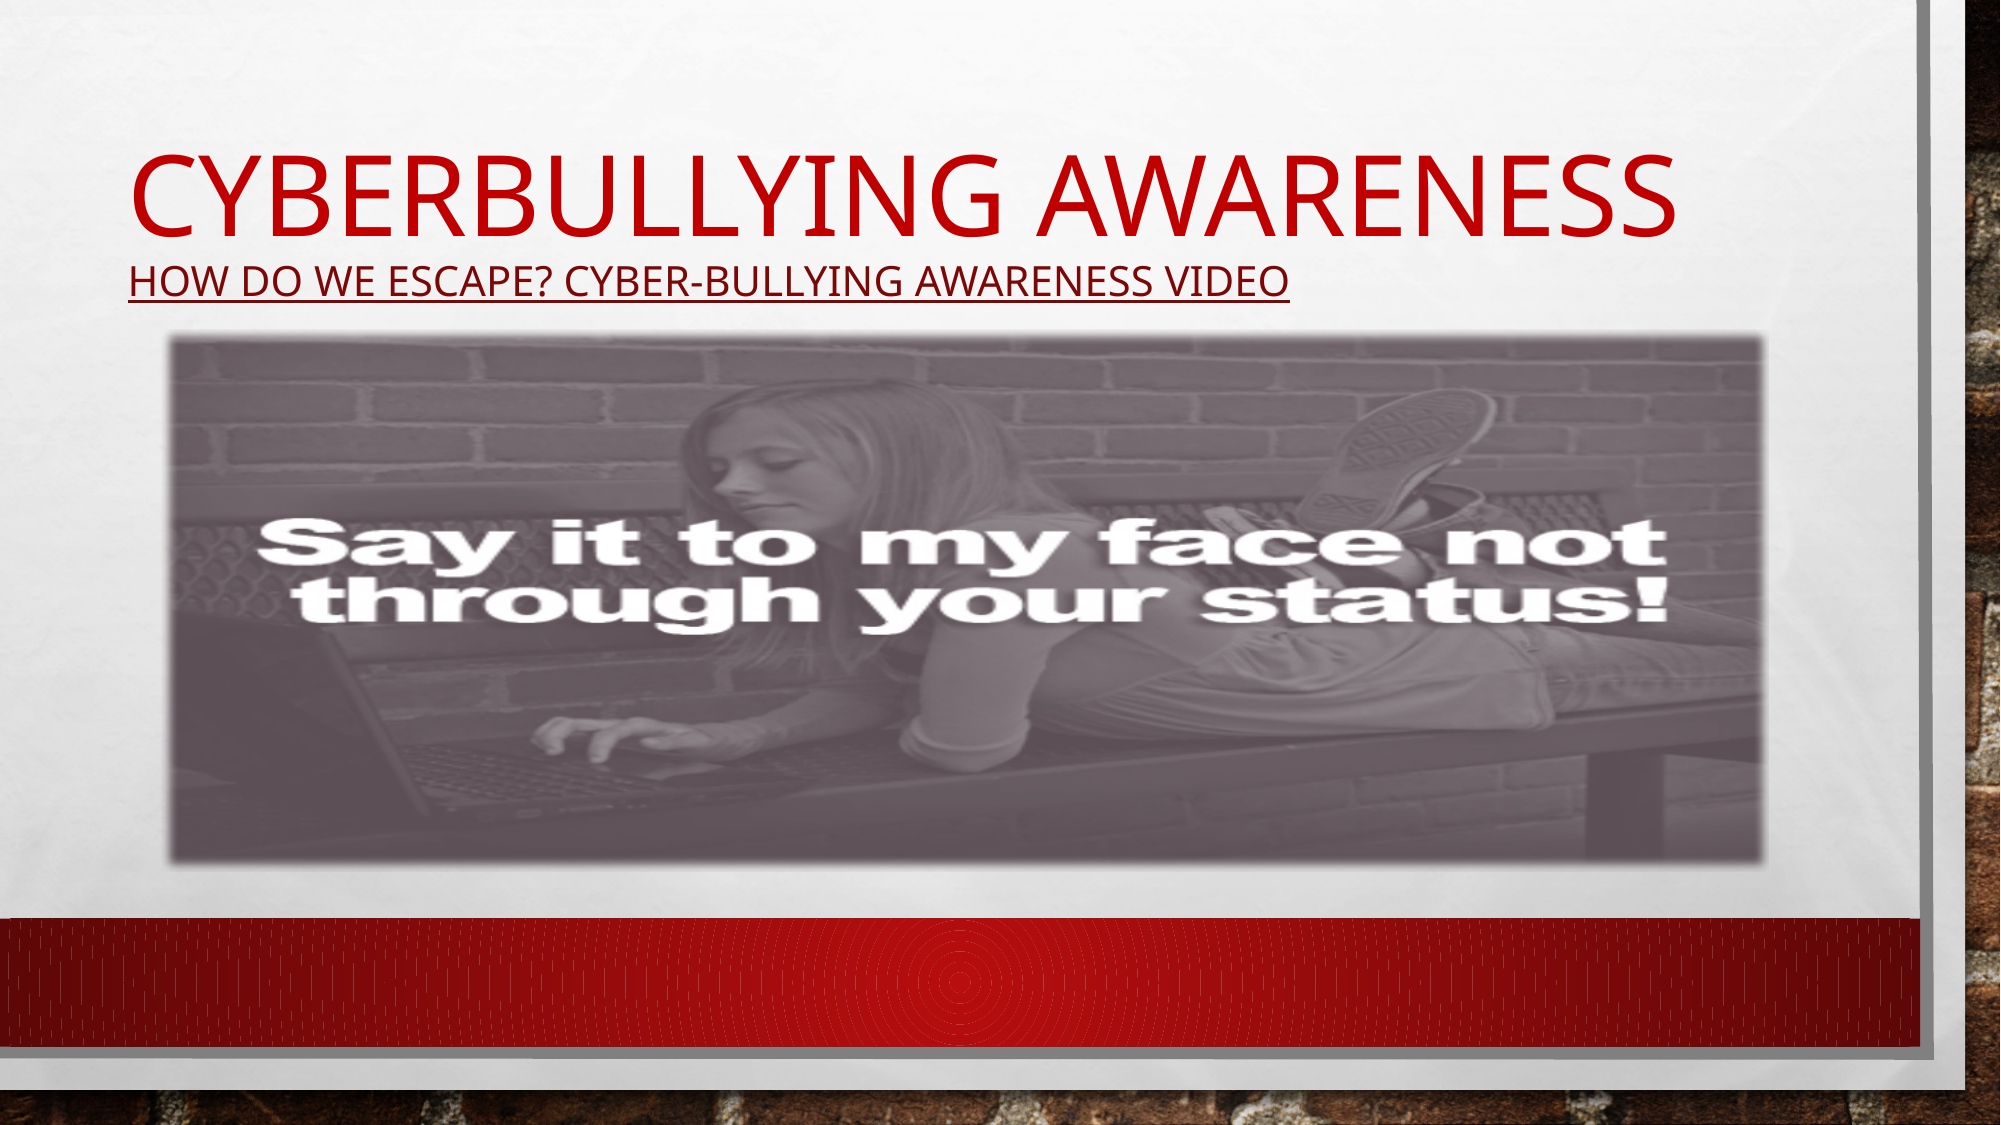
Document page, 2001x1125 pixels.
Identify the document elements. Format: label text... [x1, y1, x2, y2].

picture [0, 0, 2000, 1125]
picture [161, 329, 1769, 872]
title Cyberbullying Awareness [112, 112, 1818, 165]
list How do we escape? Cyber-bullying Awareness Video [112, 165, 1818, 435]
